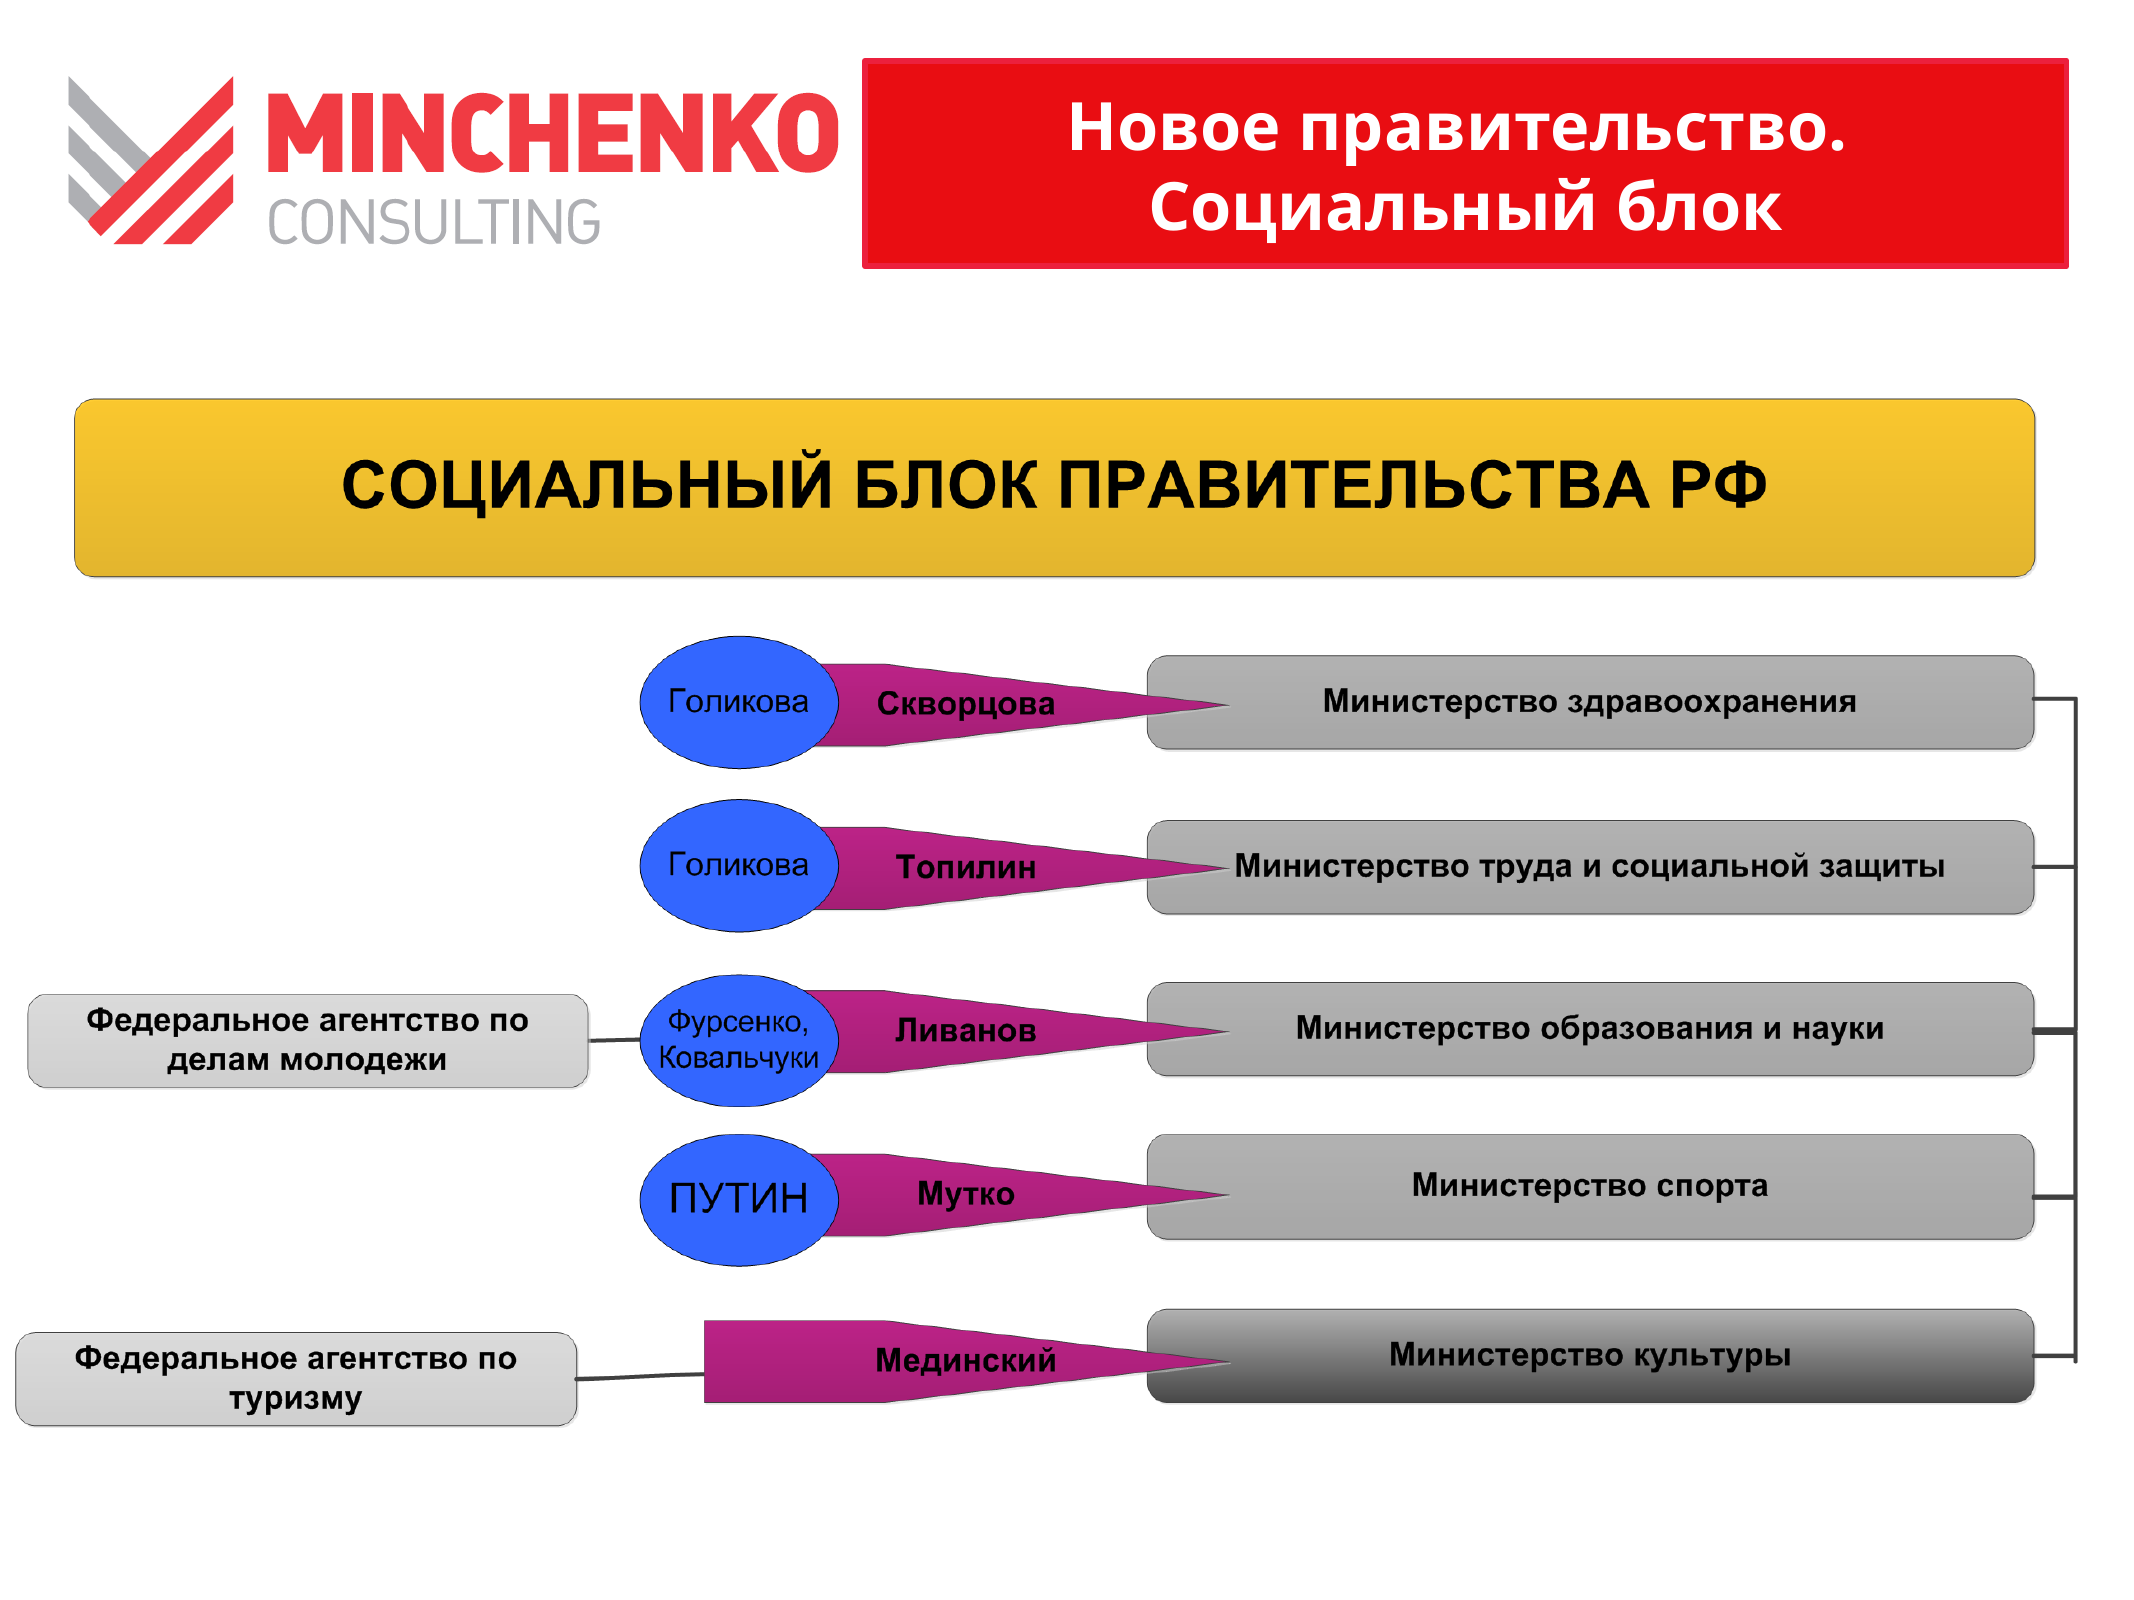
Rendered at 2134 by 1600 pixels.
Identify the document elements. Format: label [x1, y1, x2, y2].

picture [58, 60, 849, 262]
text_box [864, 60, 2067, 267]
picture [15, 398, 2079, 1429]
